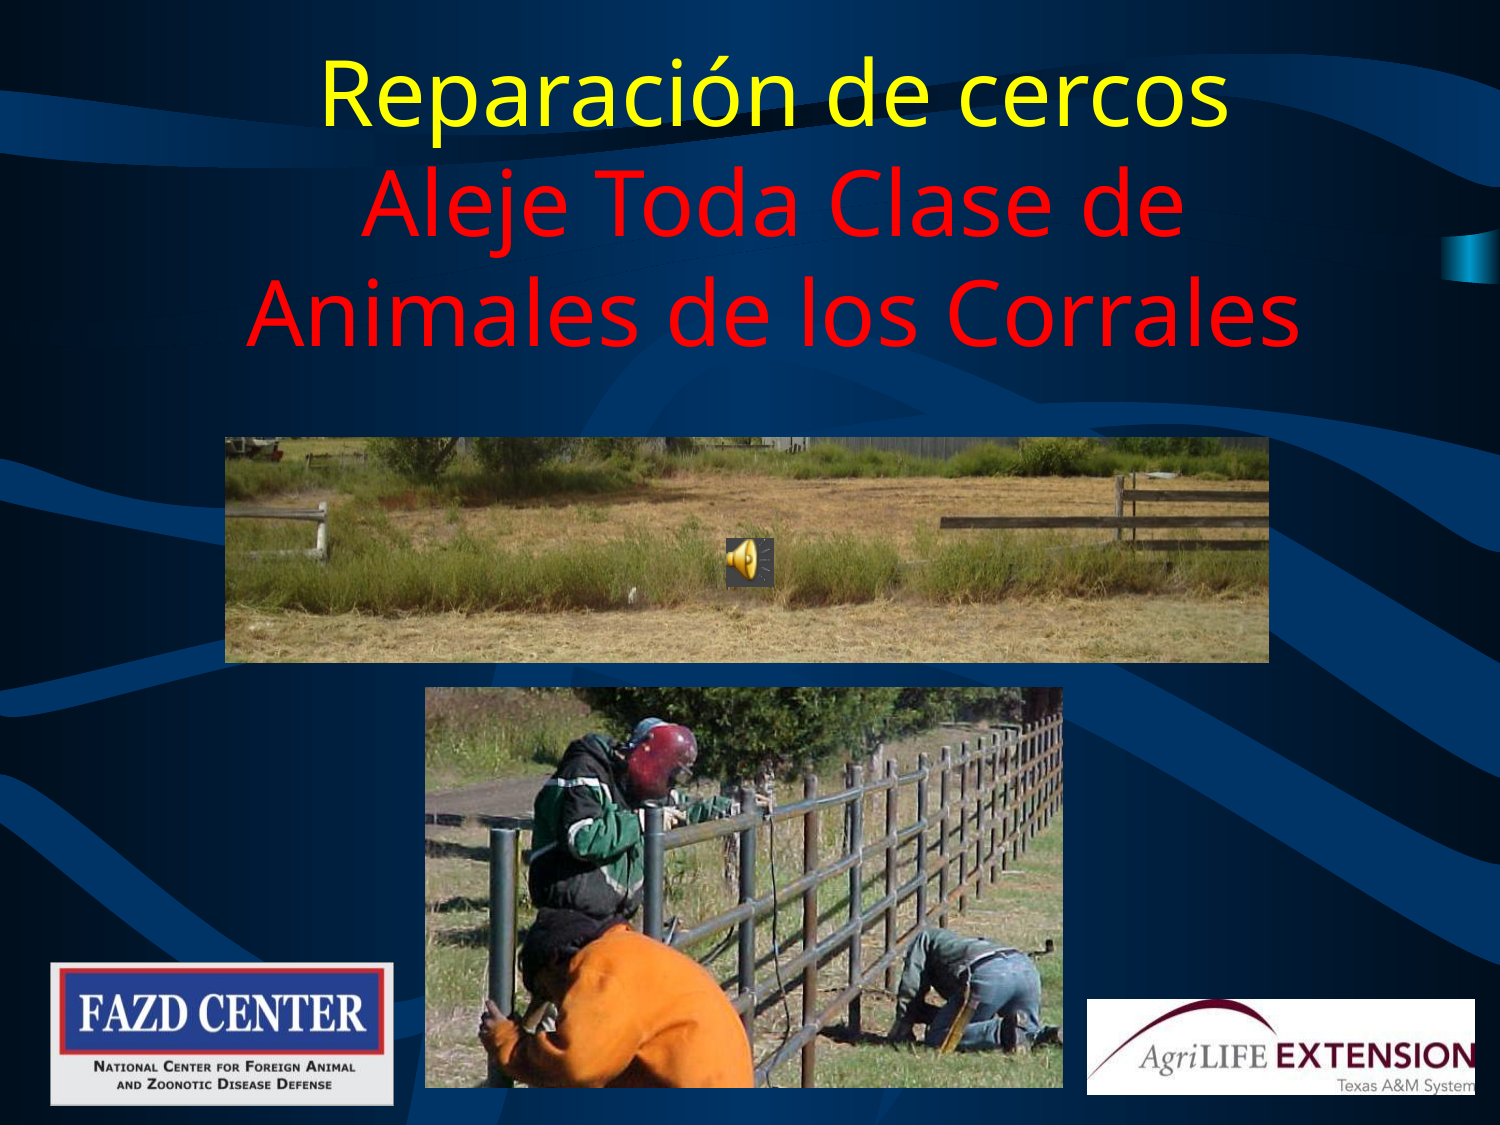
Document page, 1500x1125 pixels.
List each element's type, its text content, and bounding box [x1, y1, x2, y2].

text_box Reparación de cercos Aleje Toda Clase de Animales de los Corrales [137, 24, 1413, 375]
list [424, 687, 1063, 1088]
picture [50, 962, 394, 1106]
picture [1087, 999, 1475, 1095]
picture [224, 437, 1270, 663]
